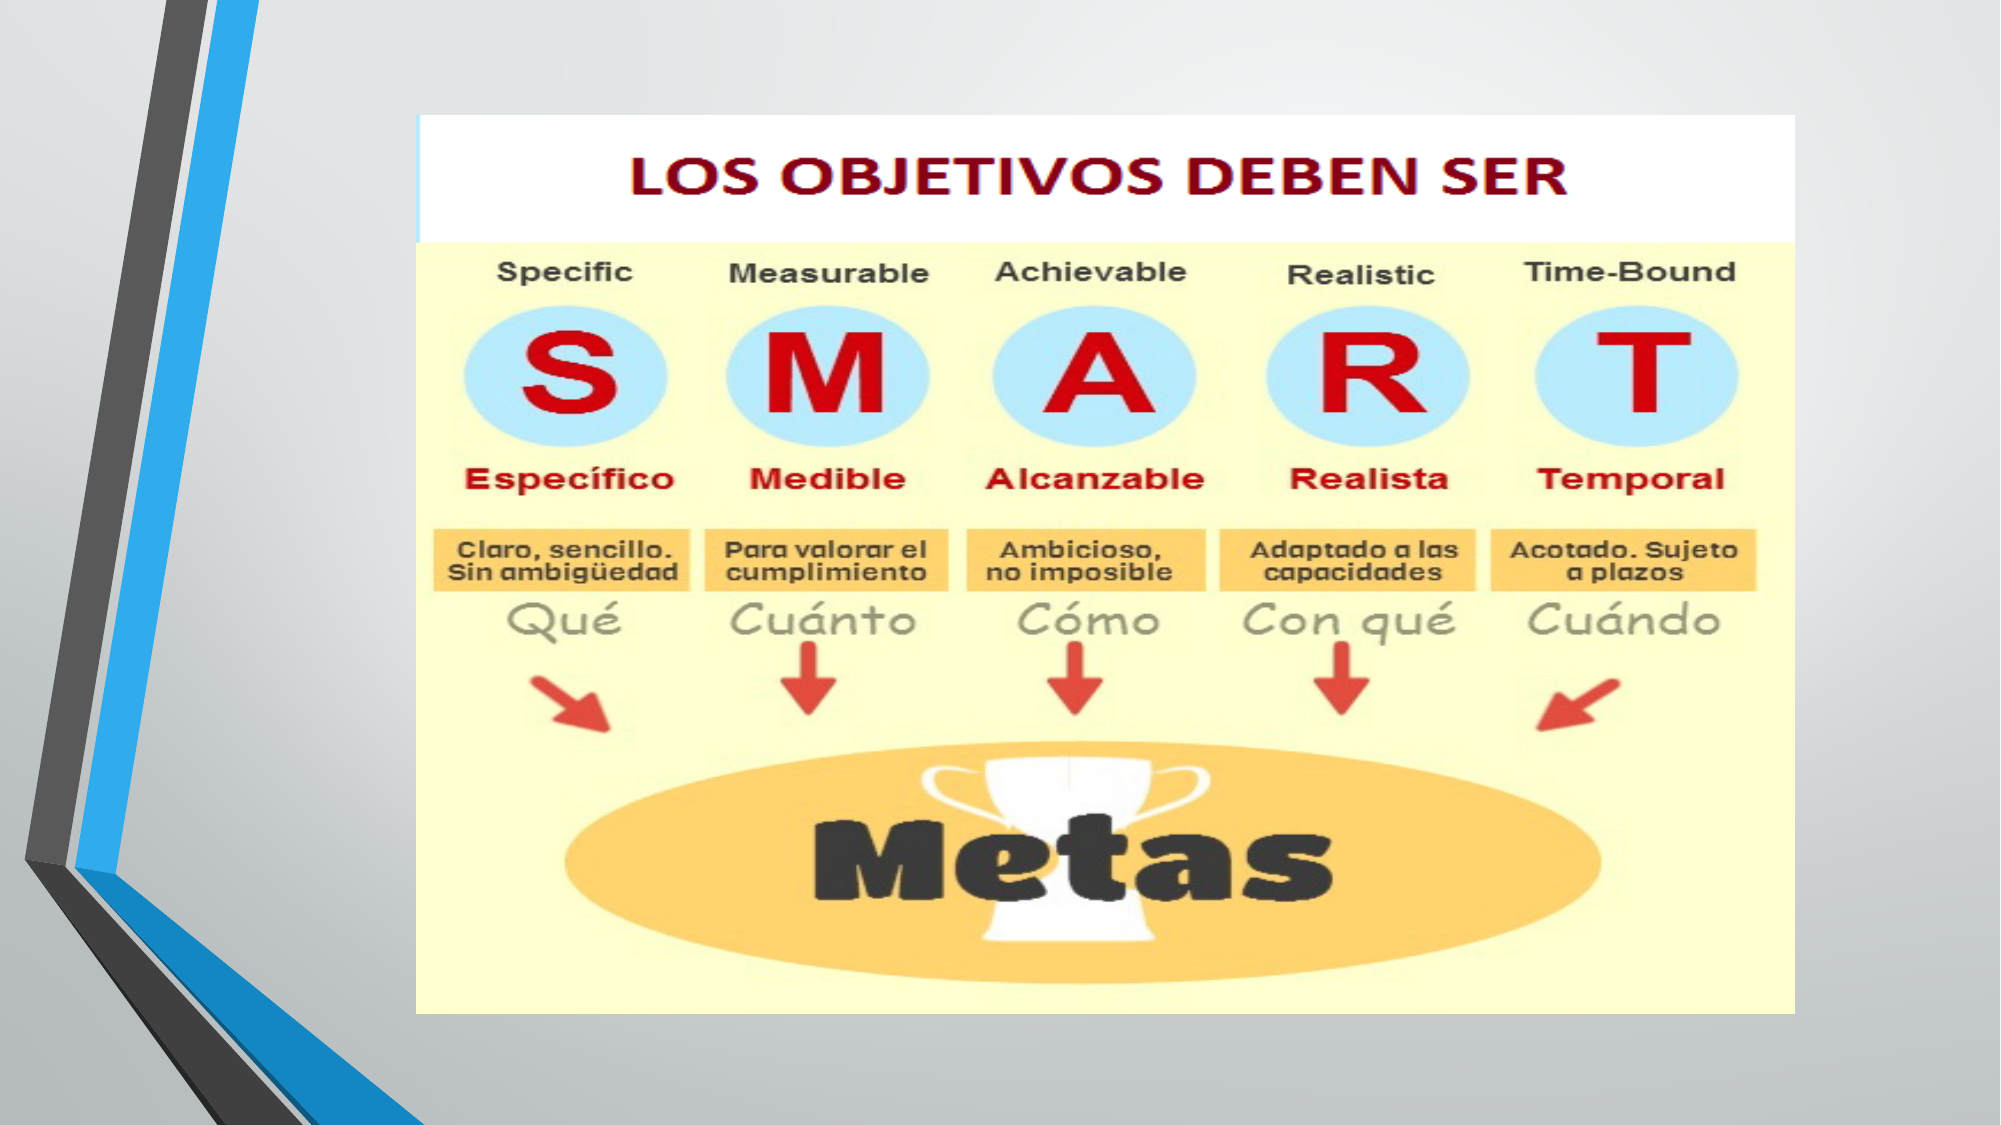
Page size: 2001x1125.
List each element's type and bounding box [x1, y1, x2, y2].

list [415, 115, 1795, 1014]
